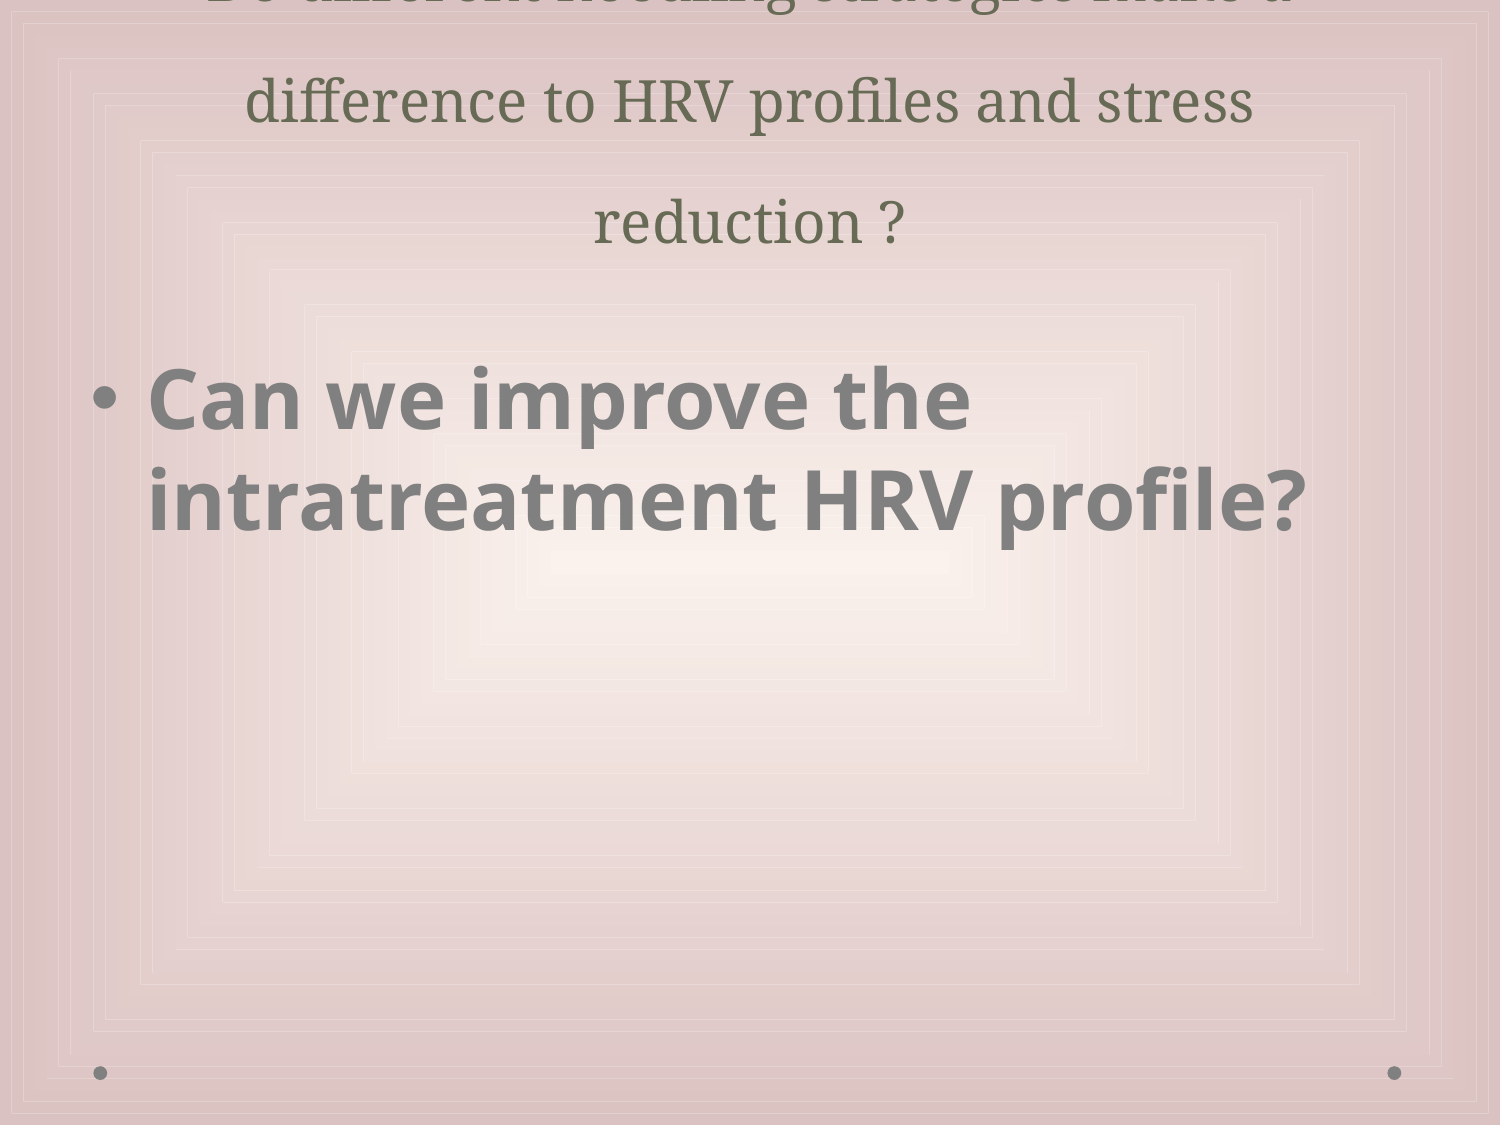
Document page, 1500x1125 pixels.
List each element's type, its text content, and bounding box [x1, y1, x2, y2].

title Do different needling strategies make a difference to HRV profiles and stress reduction ? [75, 0, 1425, 262]
list Can we improve the intratreatment HRV profile? [75, 262, 1425, 1005]
